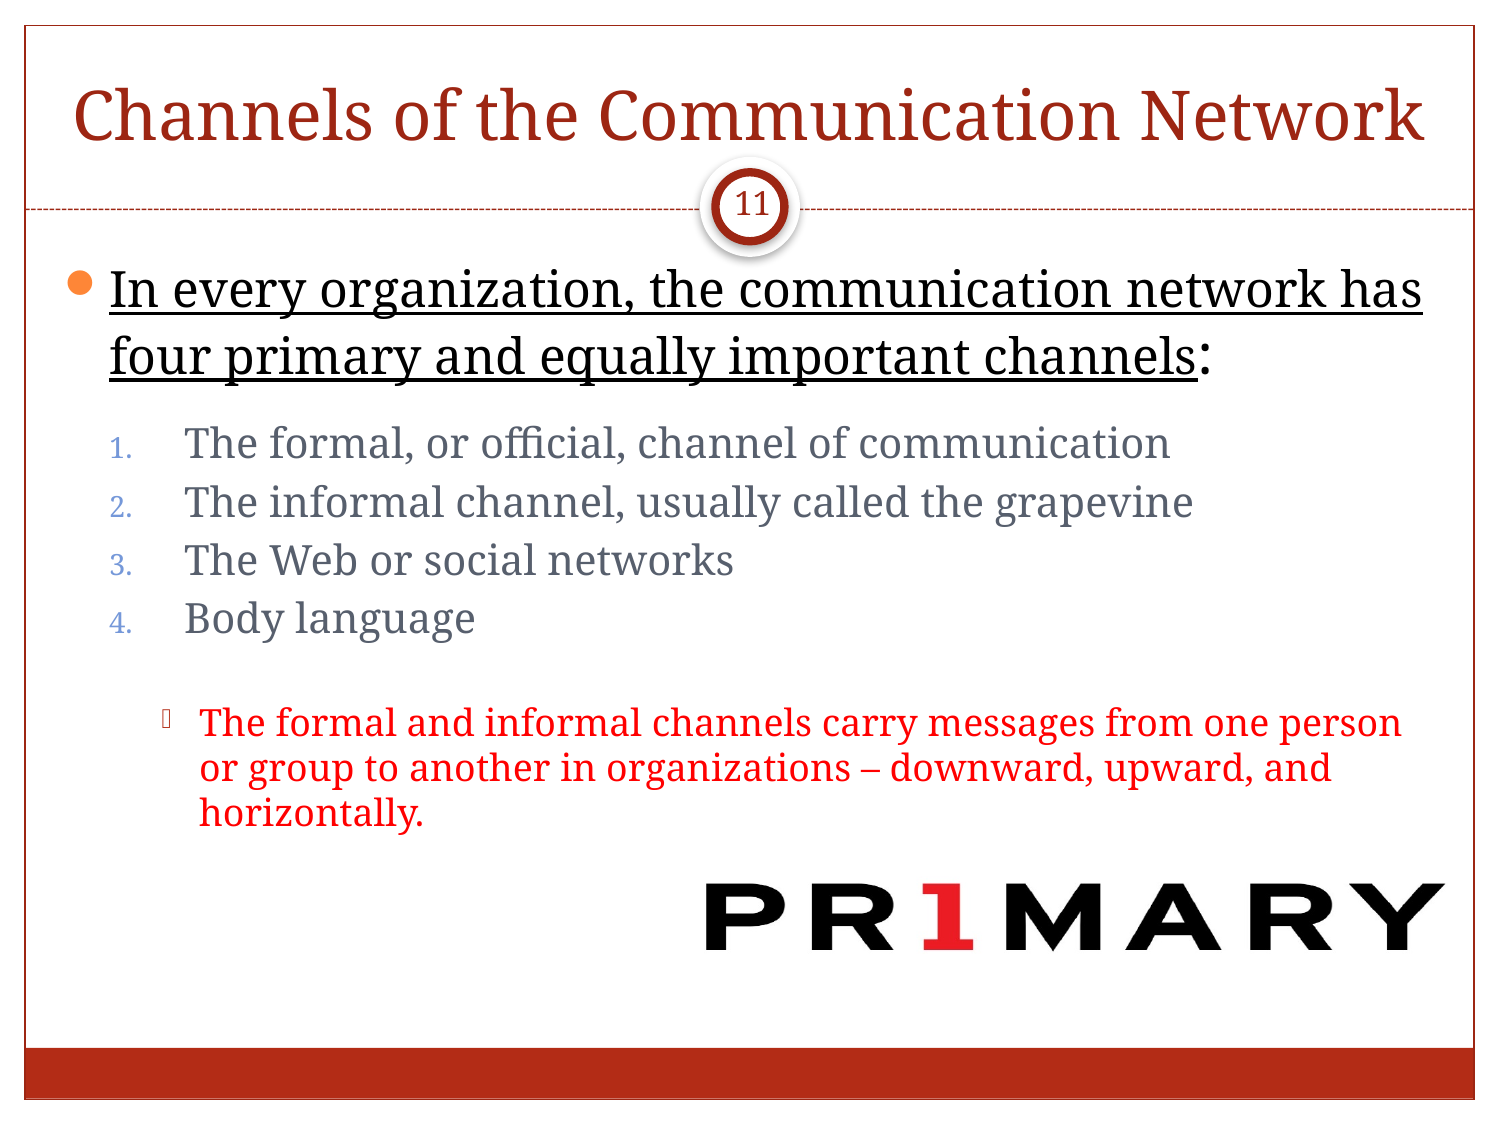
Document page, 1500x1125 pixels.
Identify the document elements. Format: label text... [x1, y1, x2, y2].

slide_number 11 [715, 168, 791, 241]
title Channels of the Communication Network [49, 37, 1450, 162]
list In every organization, the communication network has four primary and equally important channels: The formal, or official, channel of communication The informal channel, usually called the grapevine The Web or social networks Body language The formal and informal channels carry messages from one person or group to another in organizations – downward, upward, and horizontally. [49, 250, 1445, 1001]
picture [687, 799, 1463, 1035]
